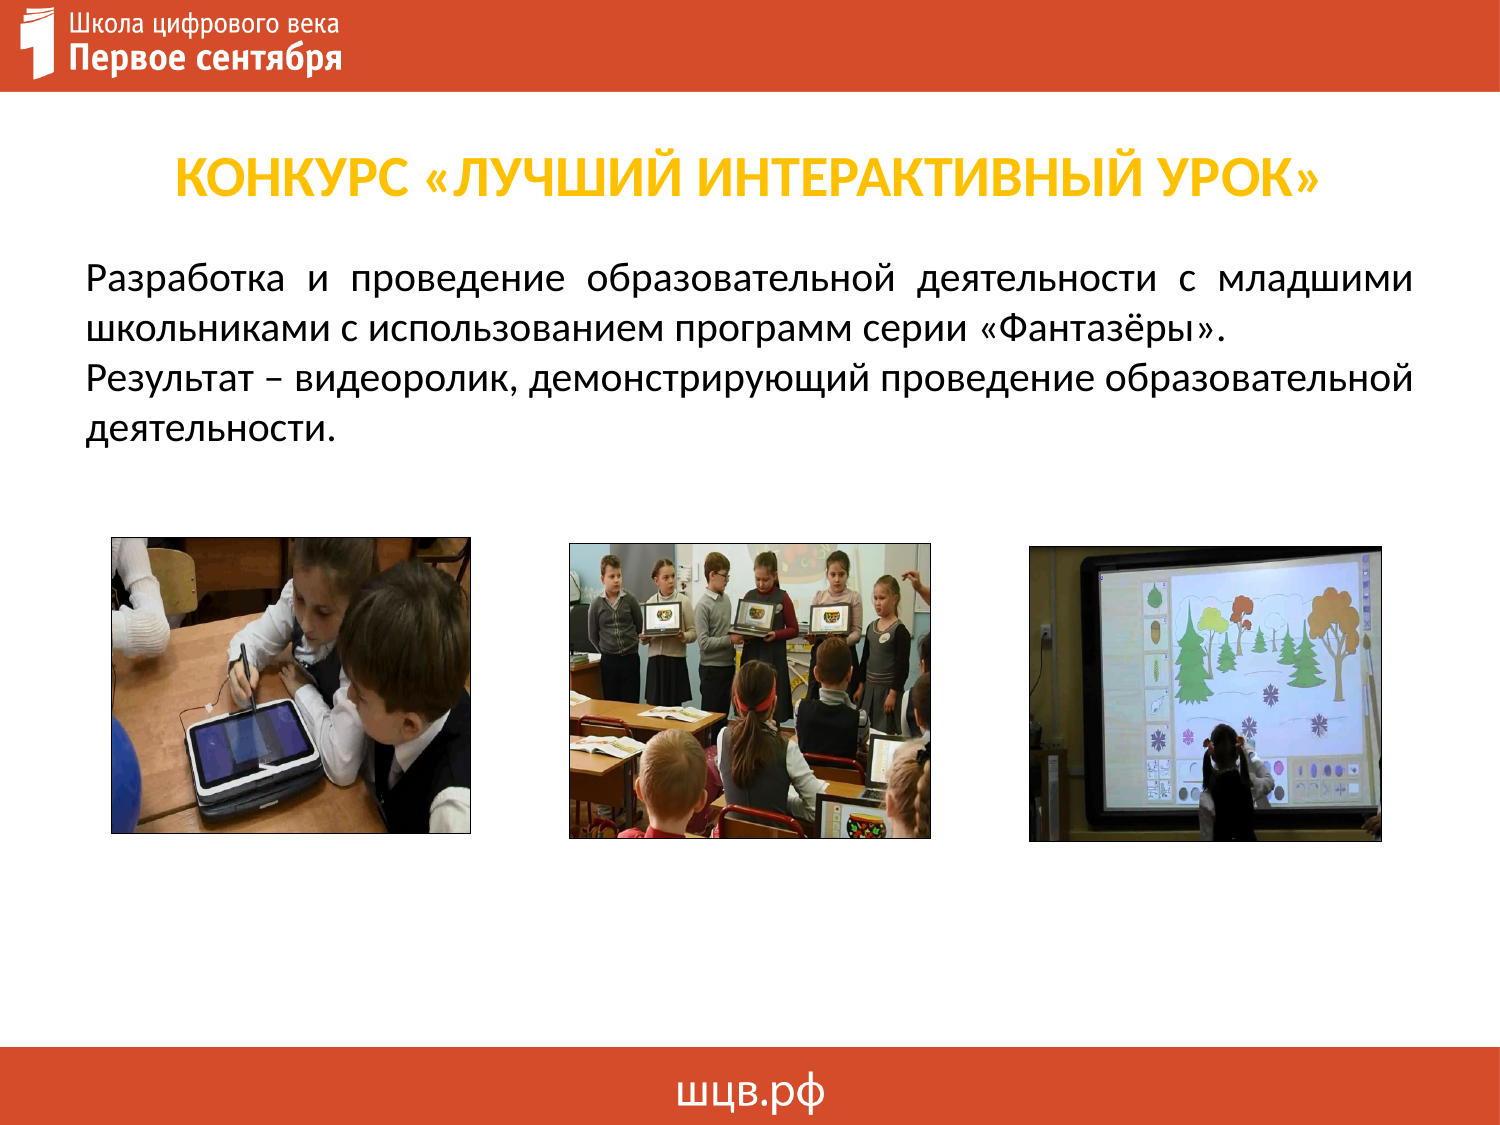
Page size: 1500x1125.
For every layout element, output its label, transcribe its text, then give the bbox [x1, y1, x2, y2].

picture [0, 1047, 1500, 1125]
picture [0, 0, 1500, 92]
picture [569, 543, 931, 839]
picture [1028, 546, 1382, 843]
picture [110, 537, 472, 834]
title КОНКУРС «ЛУЧШИЙ ИНТЕРАКТИВНЫЙ УРОК» [75, 113, 1425, 233]
text_box Разработка и проведение образовательной деятельности с младшими школьниками с использованием программ серии «Фантазёры». Результат – видеоролик, демонстрирующий проведение образовательной деятельности. [70, 242, 1430, 458]
